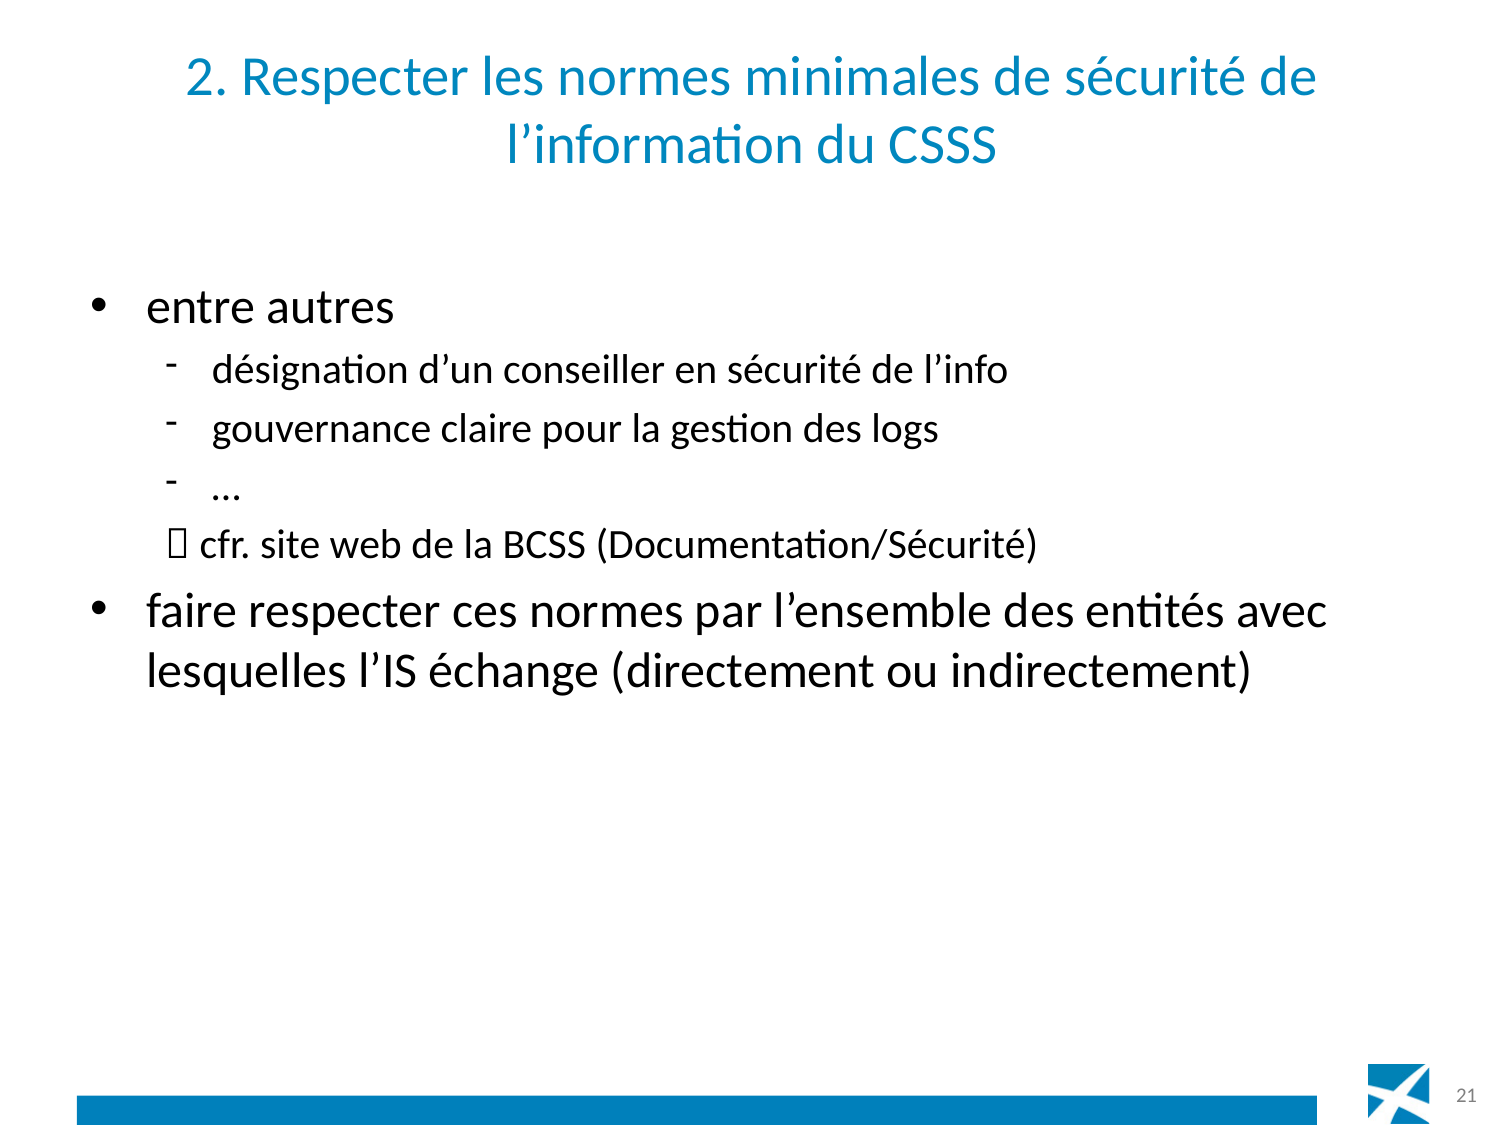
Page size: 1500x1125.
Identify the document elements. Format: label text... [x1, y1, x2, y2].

title 2. Respecter les normes minimales de sécurité de l’information du CSSS [76, 30, 1427, 183]
slide_number 21 [1368, 1064, 1492, 1125]
list entre autres désignation d’un conseiller en sécurité de l’info gouvernance claire pour la gestion des logs …  cfr. site web de la BCSS (Documentation/Sécurité) faire respecter ces normes par l’ensemble des entités avec lesquelles l’IS échange (directement ou indirectement) [75, 196, 1425, 1035]
